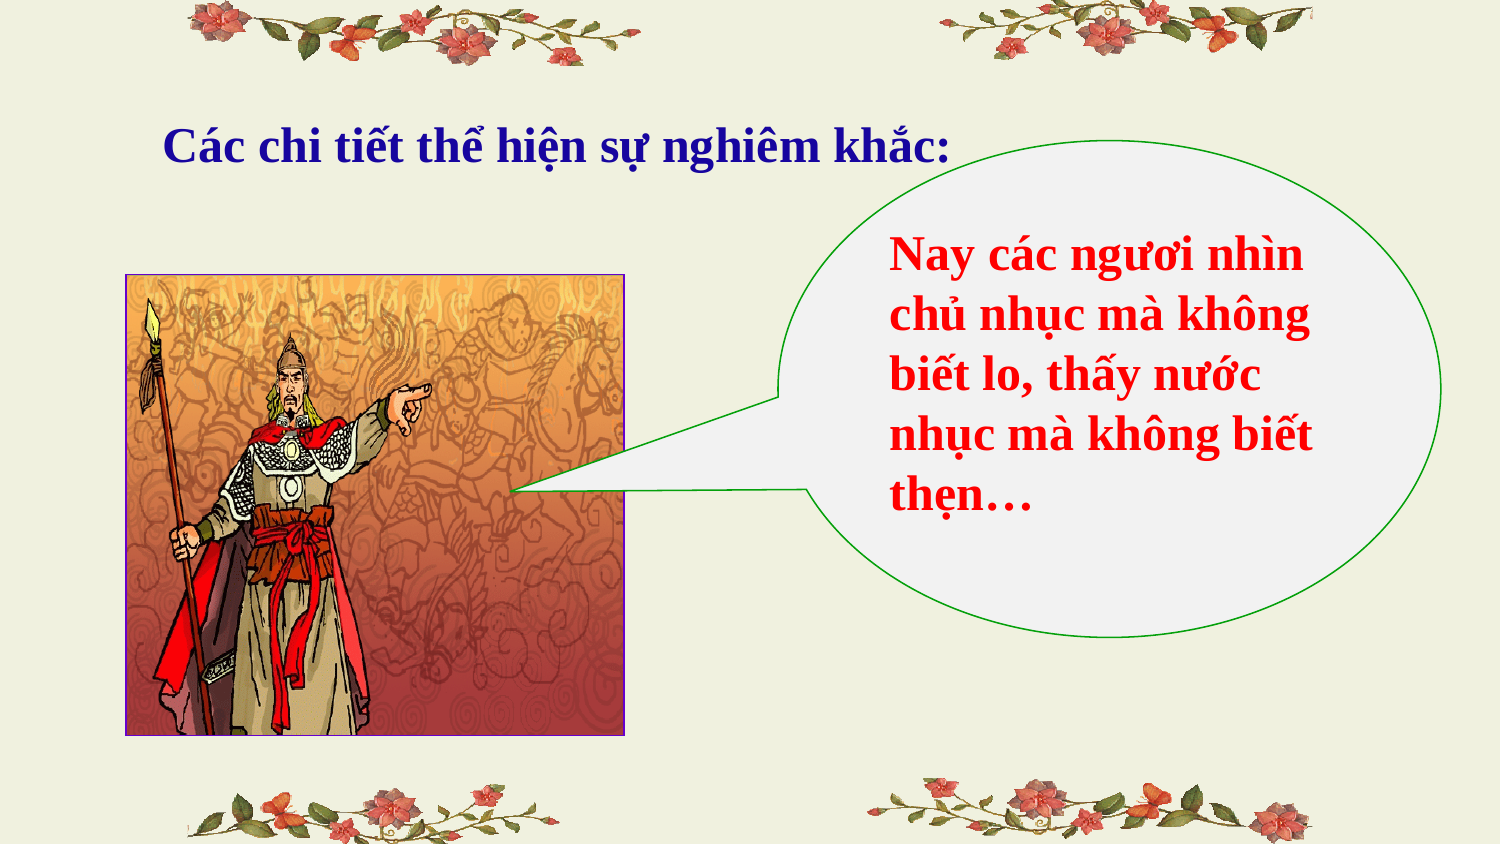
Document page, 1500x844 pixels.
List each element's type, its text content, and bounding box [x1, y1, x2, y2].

picture [126, 274, 624, 735]
text_box Nay các ngươi nhìn chủ nhục mà không biết lo, thấy nước nhục mà không biết thẹn… [627, 140, 1441, 638]
picture [187, 782, 563, 844]
picture [187, 0, 648, 66]
text_box Các chi tiết thể hiện sự nghiêm khắc: [106, 104, 1009, 180]
picture [862, 777, 1313, 844]
picture [937, 0, 1313, 62]
